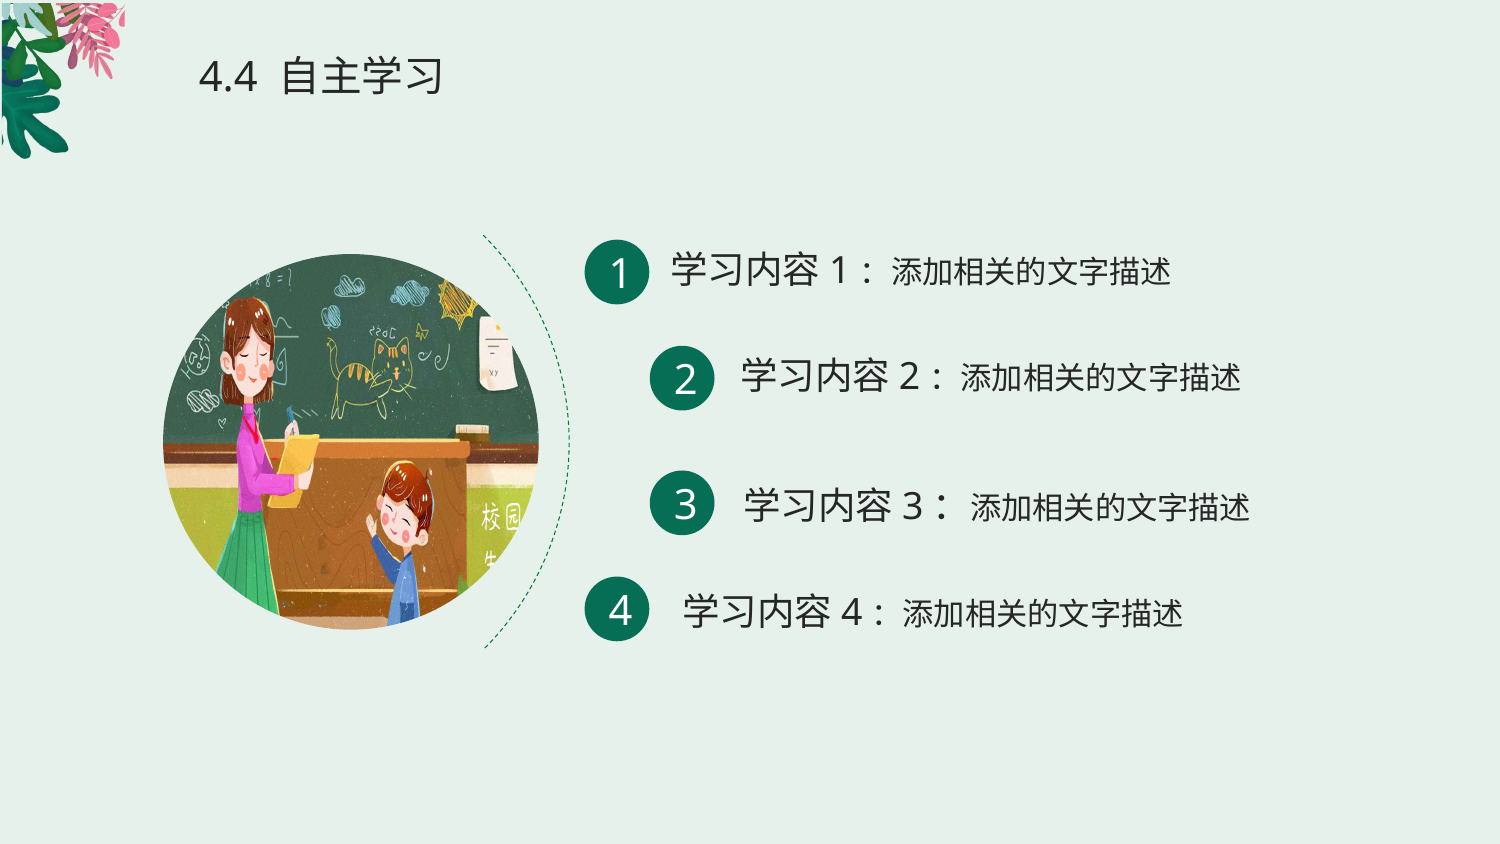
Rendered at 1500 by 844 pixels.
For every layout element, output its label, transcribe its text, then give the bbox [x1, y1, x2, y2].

text_box 学习内容1：添加相关的文字描述 [655, 238, 1235, 298]
picture [1, 3, 125, 159]
text_box 4 [583, 575, 651, 643]
text_box 学习内容3：添加相关的文字描述 [728, 474, 1308, 535]
text_box 学习内容4：添加相关的文字描述 [667, 580, 1247, 641]
text_box 1 [583, 238, 651, 306]
text_box [162, 253, 540, 631]
text_box 2 [648, 344, 716, 412]
text_box [441, 234, 570, 650]
text_box 学习内容2：添加相关的文字描述 [725, 344, 1304, 405]
text_box 4.4 自主学习 [183, 42, 754, 108]
text_box 3 [648, 469, 716, 537]
